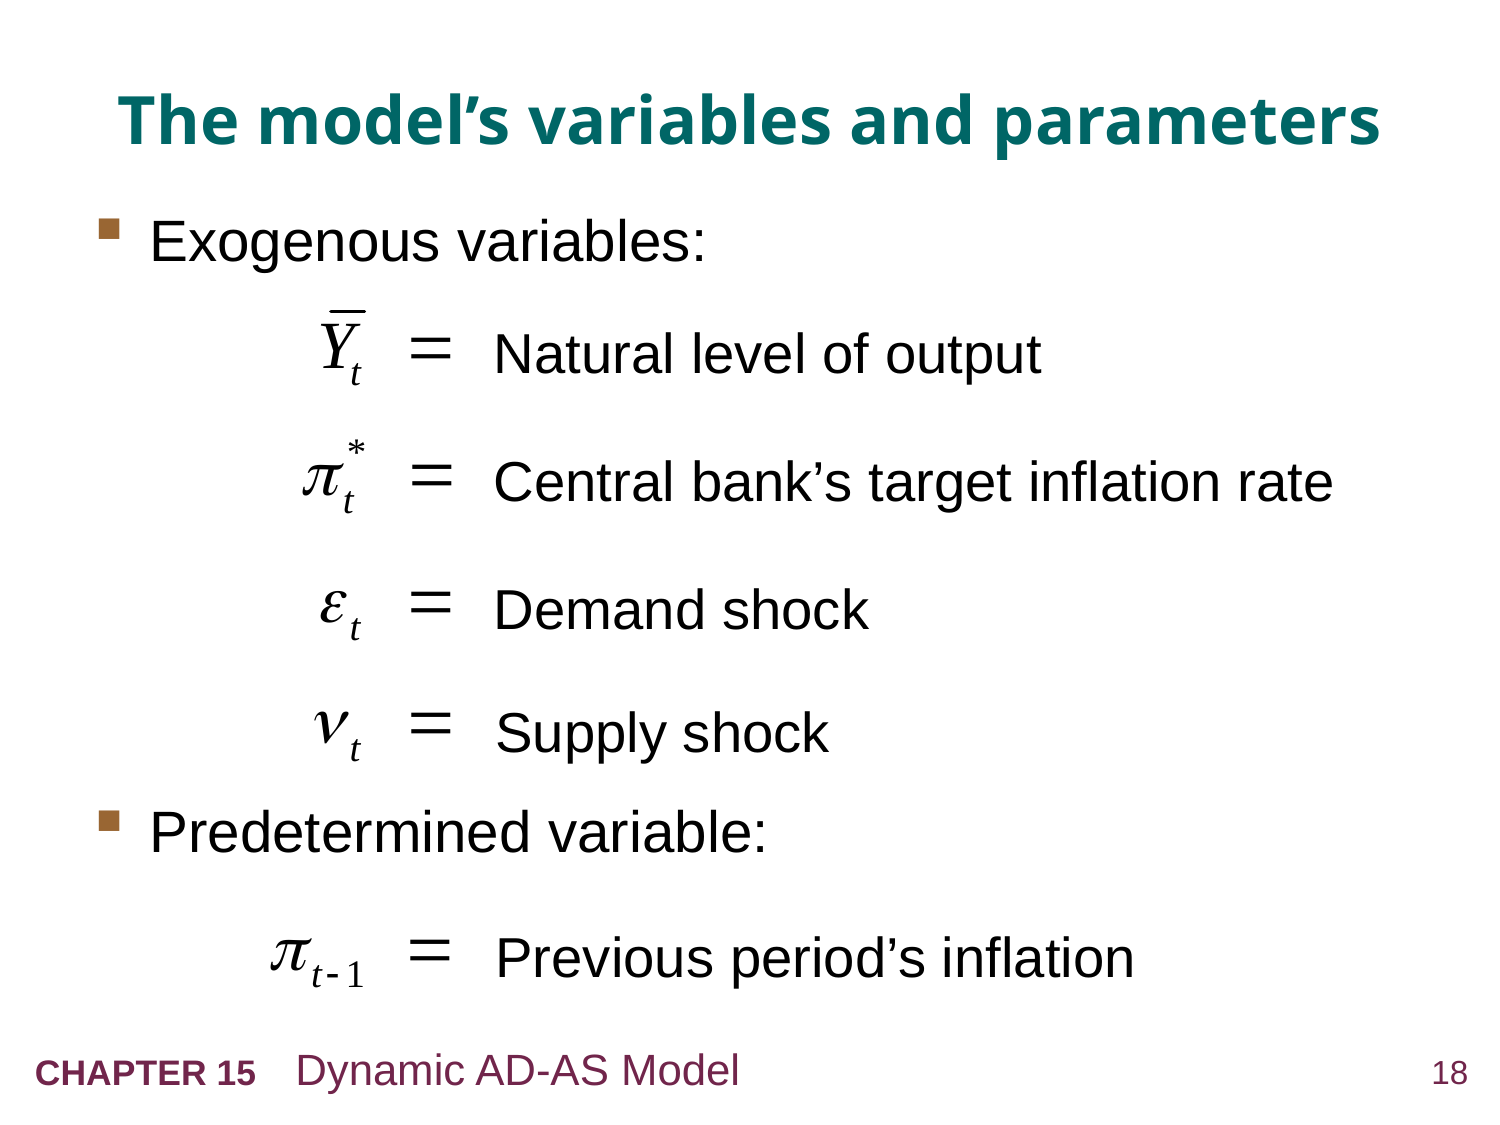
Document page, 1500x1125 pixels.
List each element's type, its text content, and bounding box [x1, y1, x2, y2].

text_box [293, 422, 458, 530]
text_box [308, 555, 455, 657]
text_box Supply shock [480, 689, 1156, 772]
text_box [261, 902, 454, 1005]
text_box Natural level of output [479, 309, 1155, 393]
text_box Central bank’s target inflation rate [479, 437, 1388, 520]
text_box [311, 294, 453, 402]
text_box Previous period’s inflation [480, 913, 1156, 996]
list Exogenous variables: Predetermined variable: [78, 192, 1425, 994]
title The model’s variables and parameters [0, 38, 1500, 193]
text_box Demand shock [479, 565, 1155, 649]
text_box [308, 676, 455, 779]
